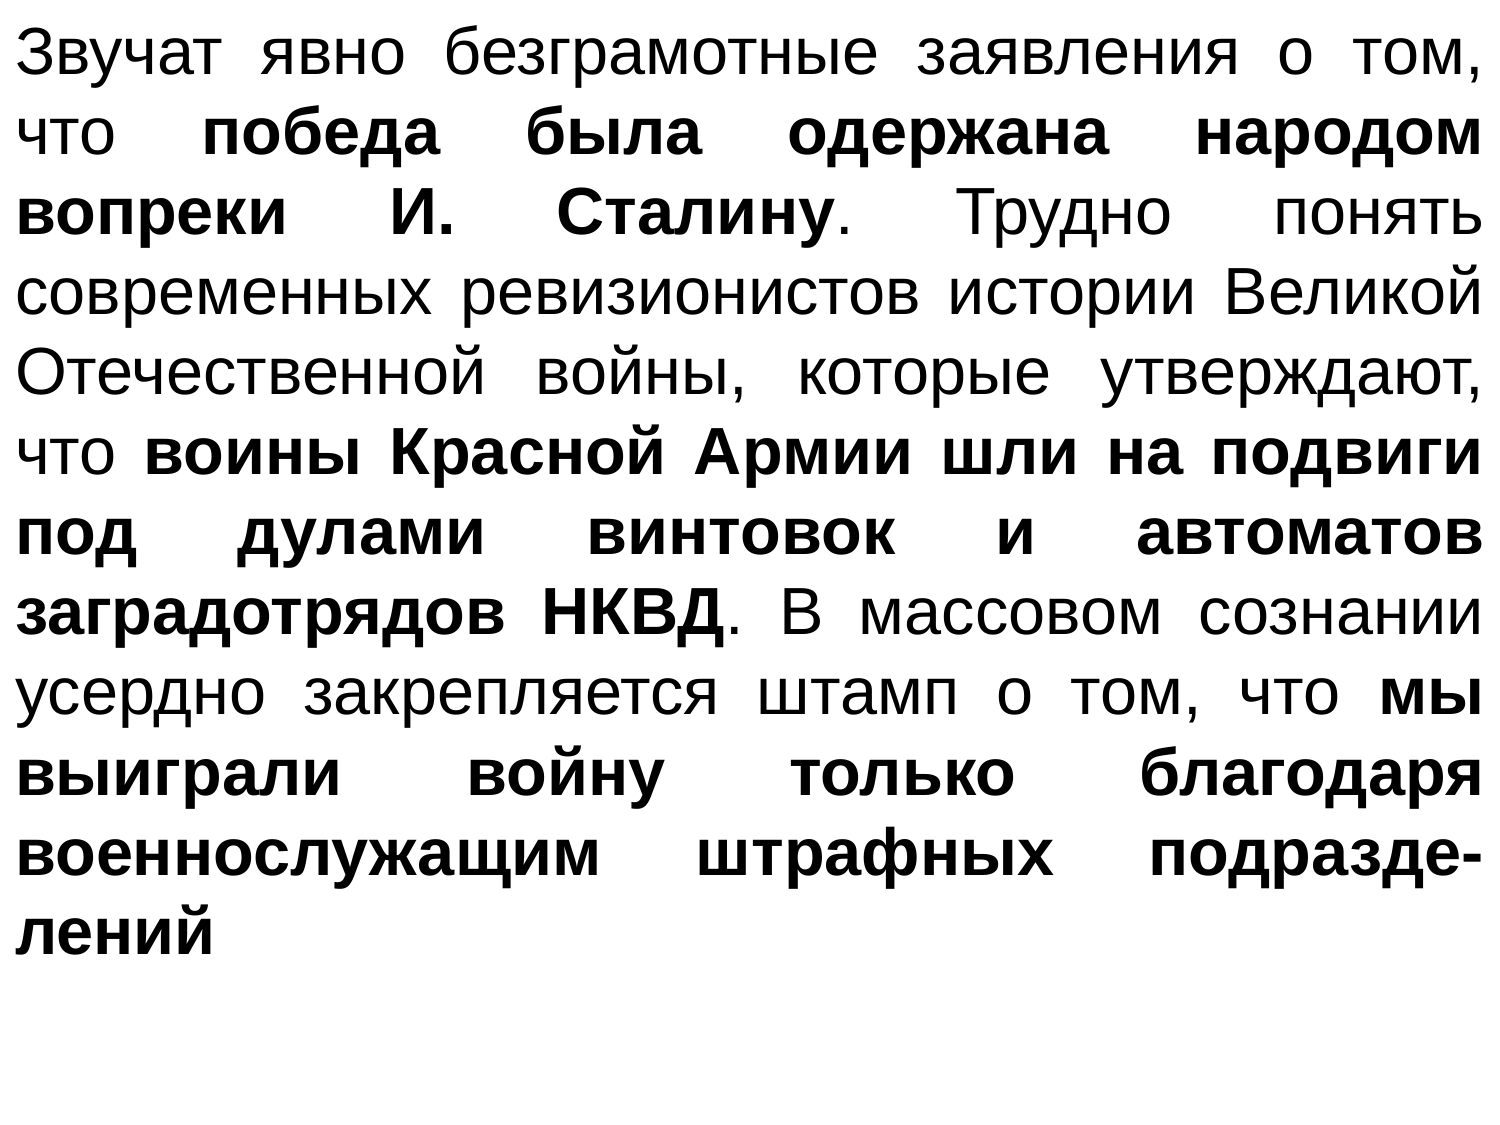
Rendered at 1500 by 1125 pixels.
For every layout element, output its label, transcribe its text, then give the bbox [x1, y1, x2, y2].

list Звучат явно безграмотные заявления о том, что победа была одержана народом вопреки И. Сталину. Трудно понять современных ревизионистов истории Великой Отечественной войны, которые утверждают, что воины Красной Армии шли на подвиги под дулами винтовок и автоматов заградотрядов НКВД. В массовом сознании усердно закрепляется штамп о том, что мы выиграли войну только благодаря военнослужащим штрафных подразде-лений [0, 0, 1500, 1125]
